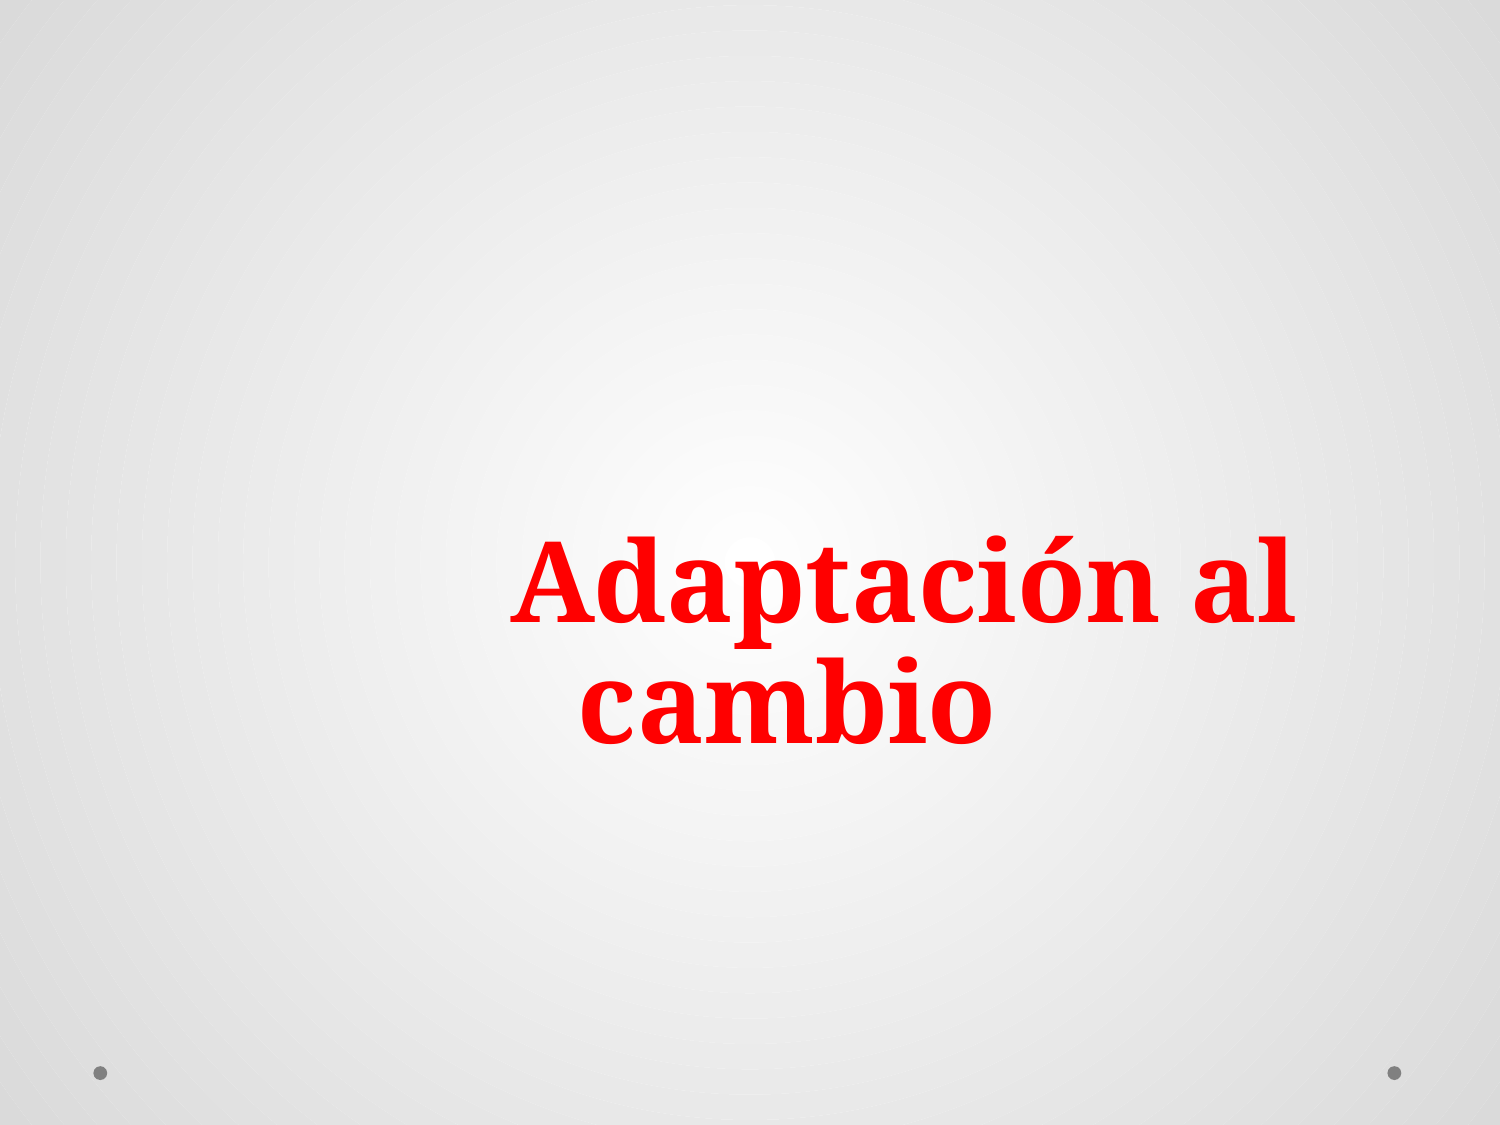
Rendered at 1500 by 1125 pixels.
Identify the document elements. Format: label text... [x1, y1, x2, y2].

title Adaptación al cambio [75, 316, 1500, 774]
